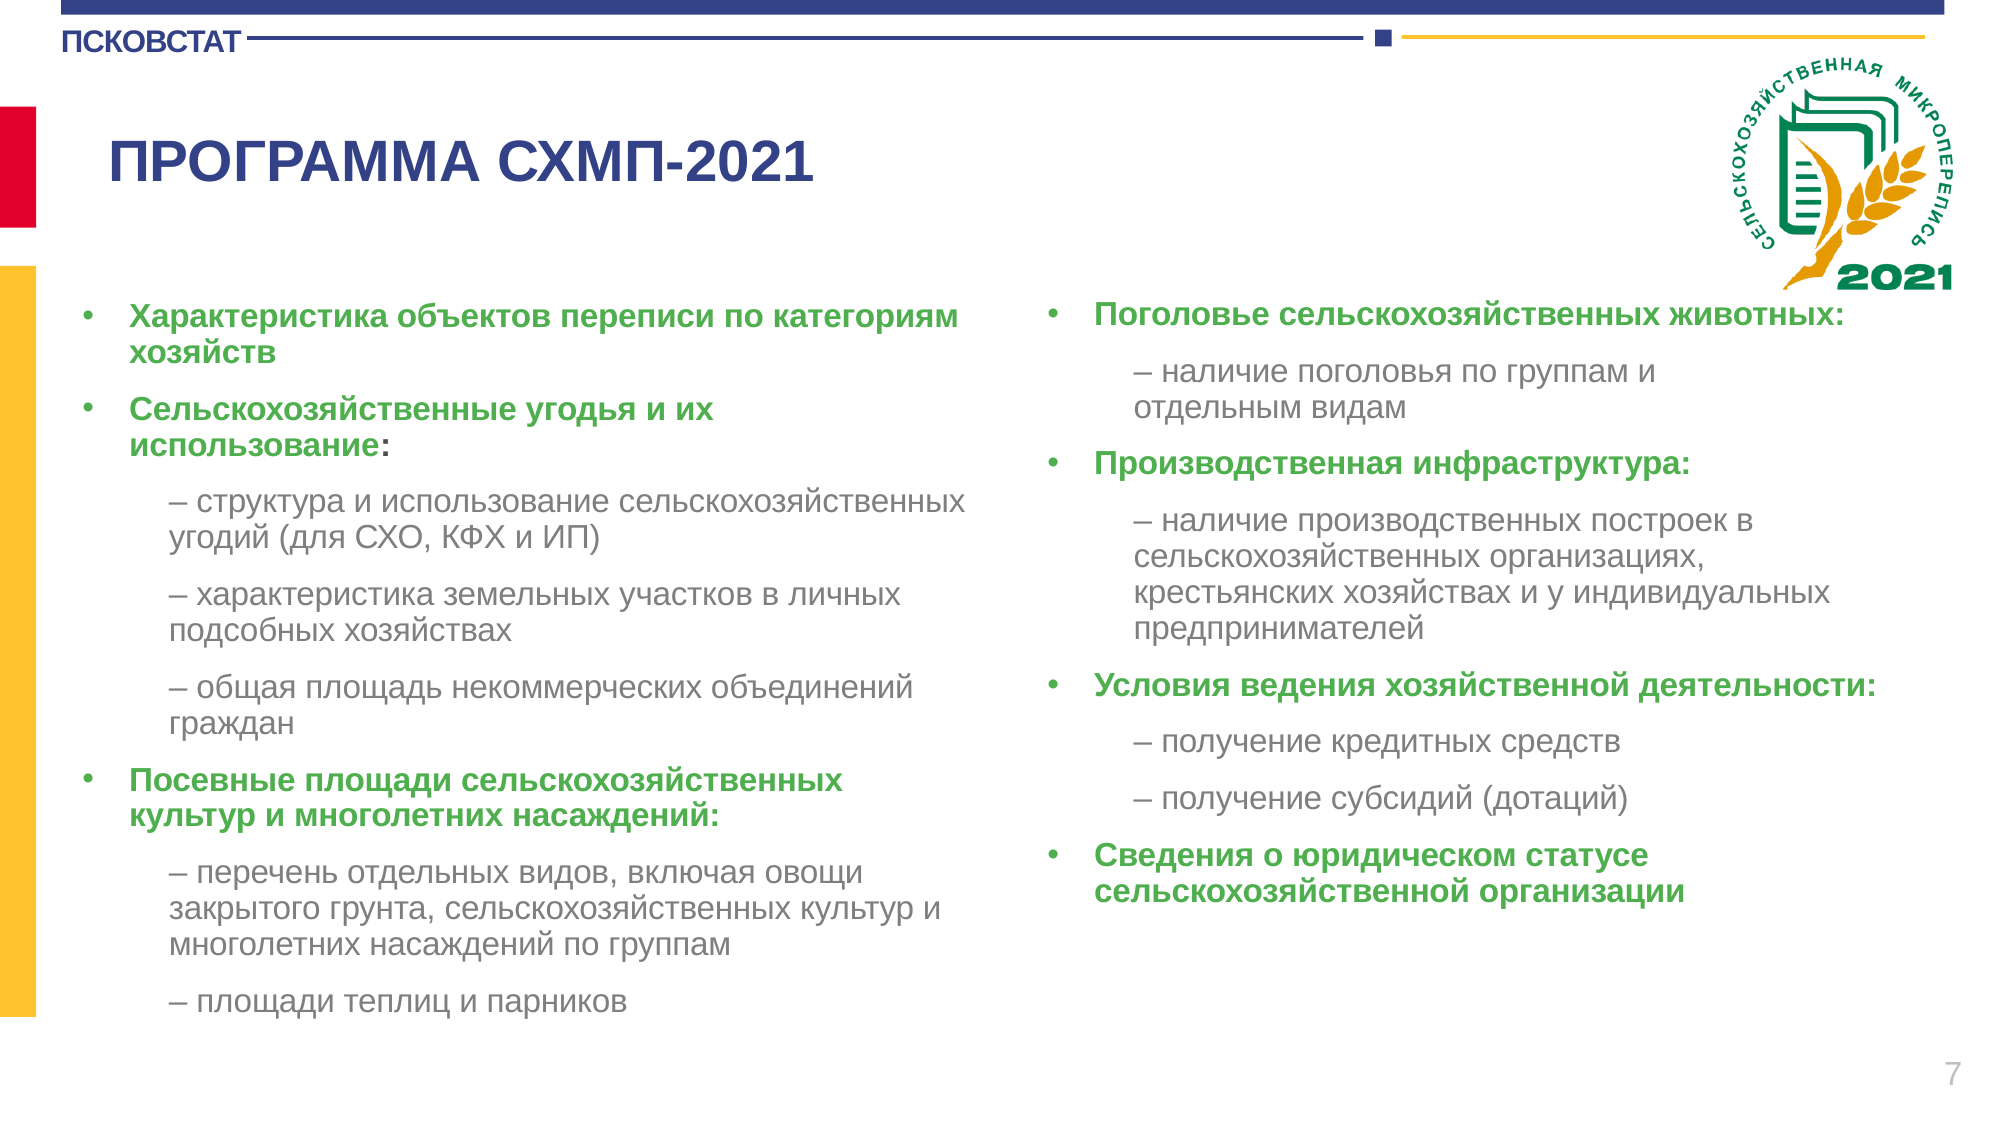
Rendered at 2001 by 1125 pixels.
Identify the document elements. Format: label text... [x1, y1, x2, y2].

text_box ПРОГРАММА СХМП-2021 [93, 115, 1162, 270]
picture [1729, 55, 1955, 290]
list Характеристика объектов переписи по категориям хозяйств Сельскохозяйственные угодья и их использование: ‒ структура и использование сельскохозяйственных угодий (для СХО, КФХ и ИП) ‒ характеристика земельных участков в личных подсобных хозяйствах ‒ общая площадь некоммерческих объединений граждан Посевные площади сельскохозяйственных культур и многолетних насаждений: ‒ перечень отдельных видов, включая овощи закрытого грунта, сельскохозяйственных культур и многолетних насаждений по группам ‒ площади теплиц и парников [65, 291, 989, 1058]
list Поголовье сельскохозяйственных животных: ‒ наличие поголовья по группам и отдельным видам Производственная инфраструктура: ‒ наличие производственных построек в сельскохозяйственных организациях, крестьянских хозяйствах и у индивидуальных предпринимателей Условия ведения хозяйственной деятельности: ‒ получение кредитных средств ‒ получение субсидий (дотаций) Сведения о юридическом статусе сельскохозяйственной организации [1030, 289, 1894, 1056]
slide_number 7 [1527, 1042, 1978, 1103]
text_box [247, 29, 1926, 116]
